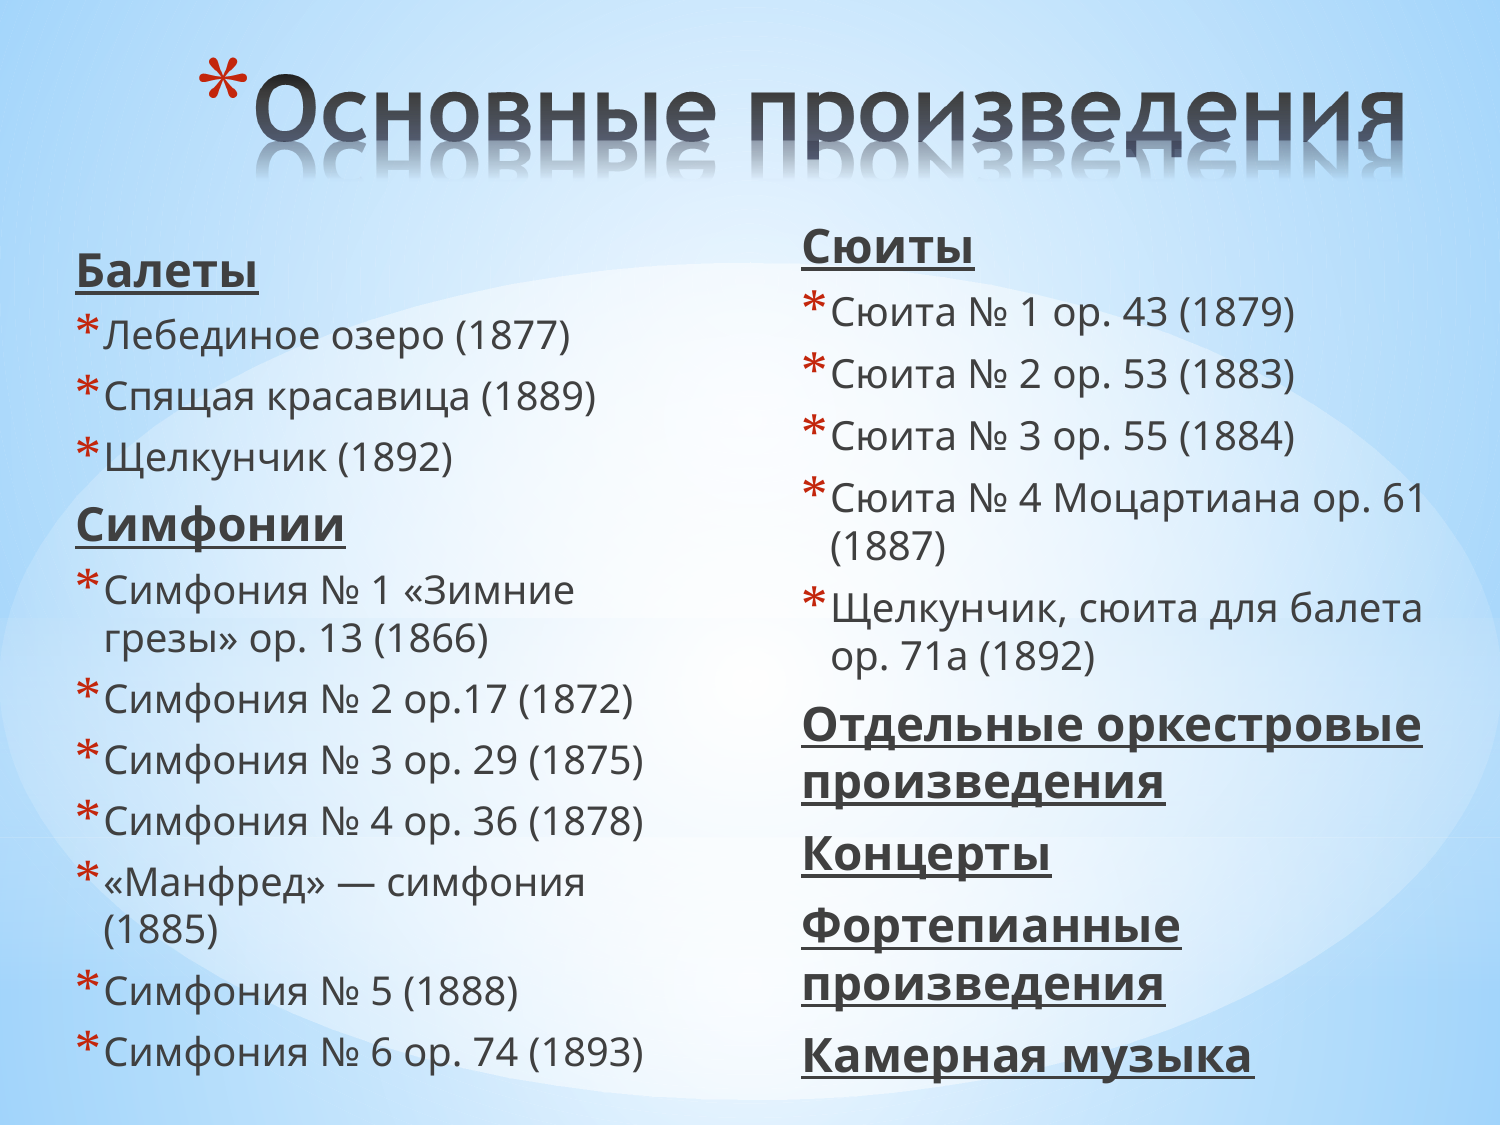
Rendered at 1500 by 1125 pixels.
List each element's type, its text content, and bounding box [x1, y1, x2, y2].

list Сюиты Сюита № 1 op. 43 (1879) Сюита № 2 op. 53 (1883) Сюита № 3 op. 55 (1884) Сюита № 4 Моцартиана op. 61 (1887) Щелкунчик, сюита для балета op. 71a (1892) Отдельные оркестровые произведения Концерты Фортепианные произведения Камерная музыка [779, 242, 1447, 1106]
list Балеты Лебединое озеро (1877) Спящая красавица (1889) Щелкунчик (1892) Симфонии Симфония № 1 «Зимние грезы» op. 13 (1866) Симфония № 2 op.17 (1872) Симфония № 3 op. 29 (1875) Симфония № 4 op. 36 (1878) «Манфред» — симфония (1885) Симфония № 5 (1888) Симфония № 6 op. 74 (1893) [53, 232, 673, 1094]
picture [89, 0, 1470, 232]
